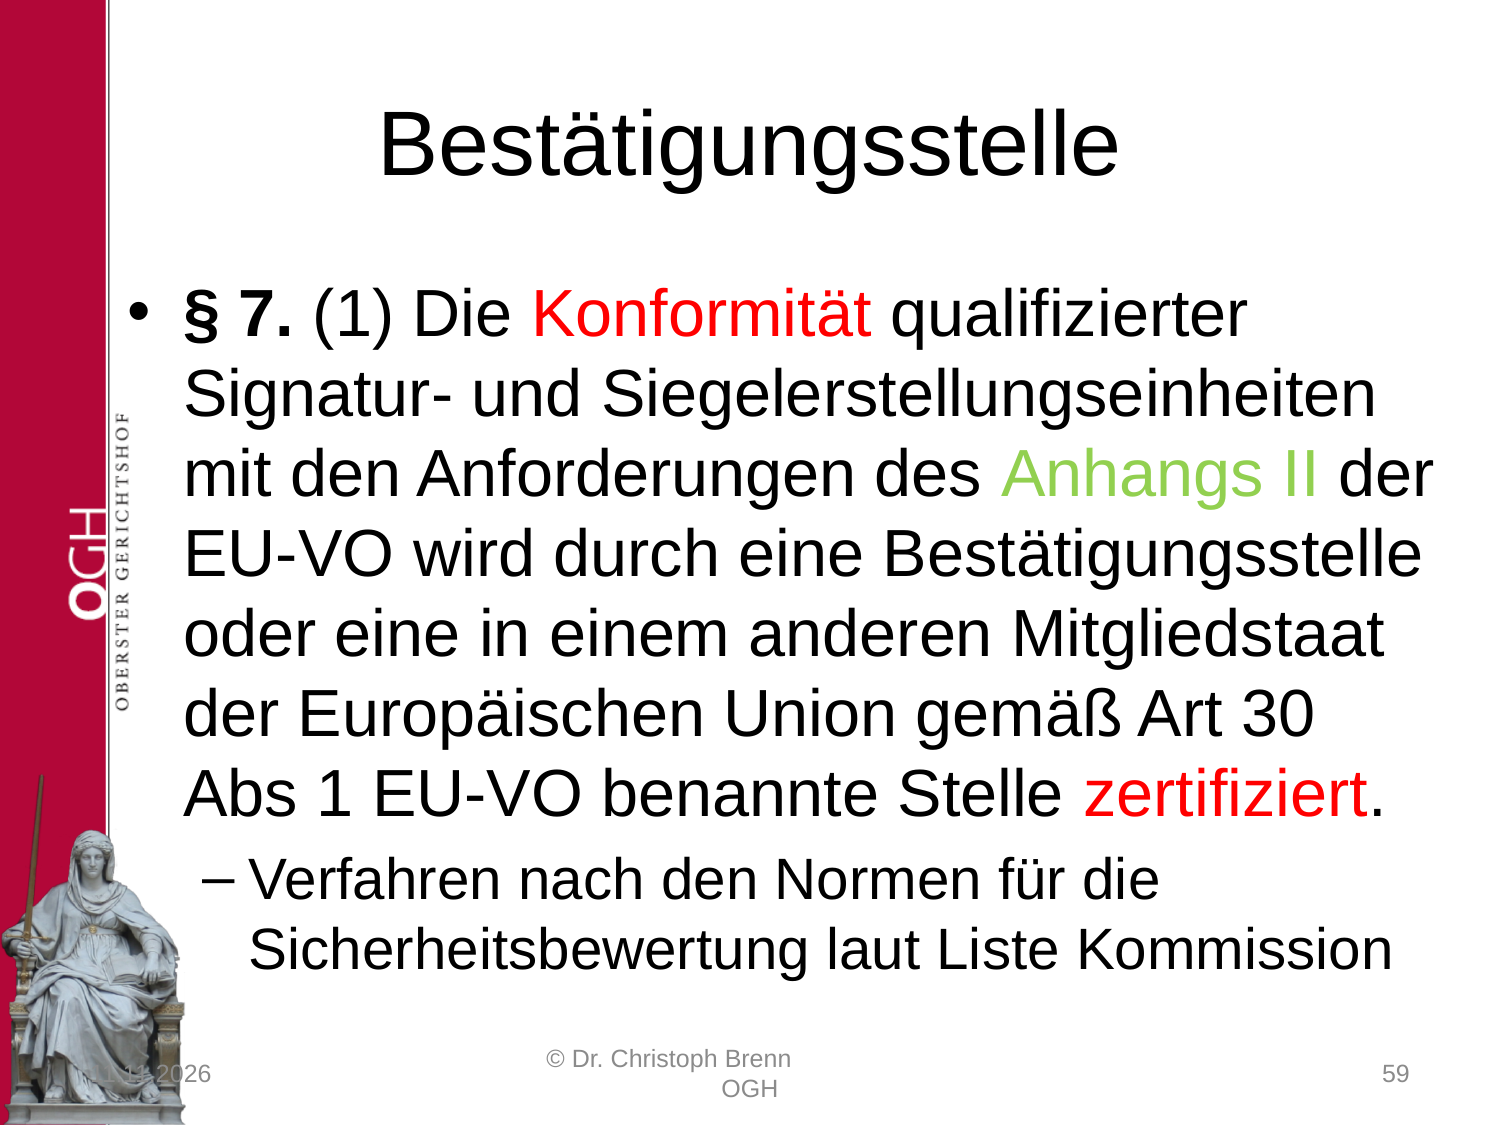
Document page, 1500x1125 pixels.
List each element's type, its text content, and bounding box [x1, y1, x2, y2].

footer © Dr. Christoph Brenn OGH [512, 1042, 988, 1103]
slide_number 59 [1074, 1042, 1425, 1103]
picture [0, 0, 186, 1125]
title Bestätigungsstelle [74, 44, 1426, 233]
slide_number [75, 1042, 425, 1103]
list § 7. (1) Die Konformität qualifizierter Signatur- und Siegelerstellungseinheiten mit den Anforderungen des Anhangs II der EU-VO wird durch eine Bestätigungsstelle oder eine in einem anderen Mitgliedstaat der Europäischen Union gemäß Art 30 Abs 1 EU-VO benannte Stelle zertifiziert. Verfahren nach den Normen für die Sicherheitsbewertung laut Liste Kommission [111, 262, 1483, 1006]
